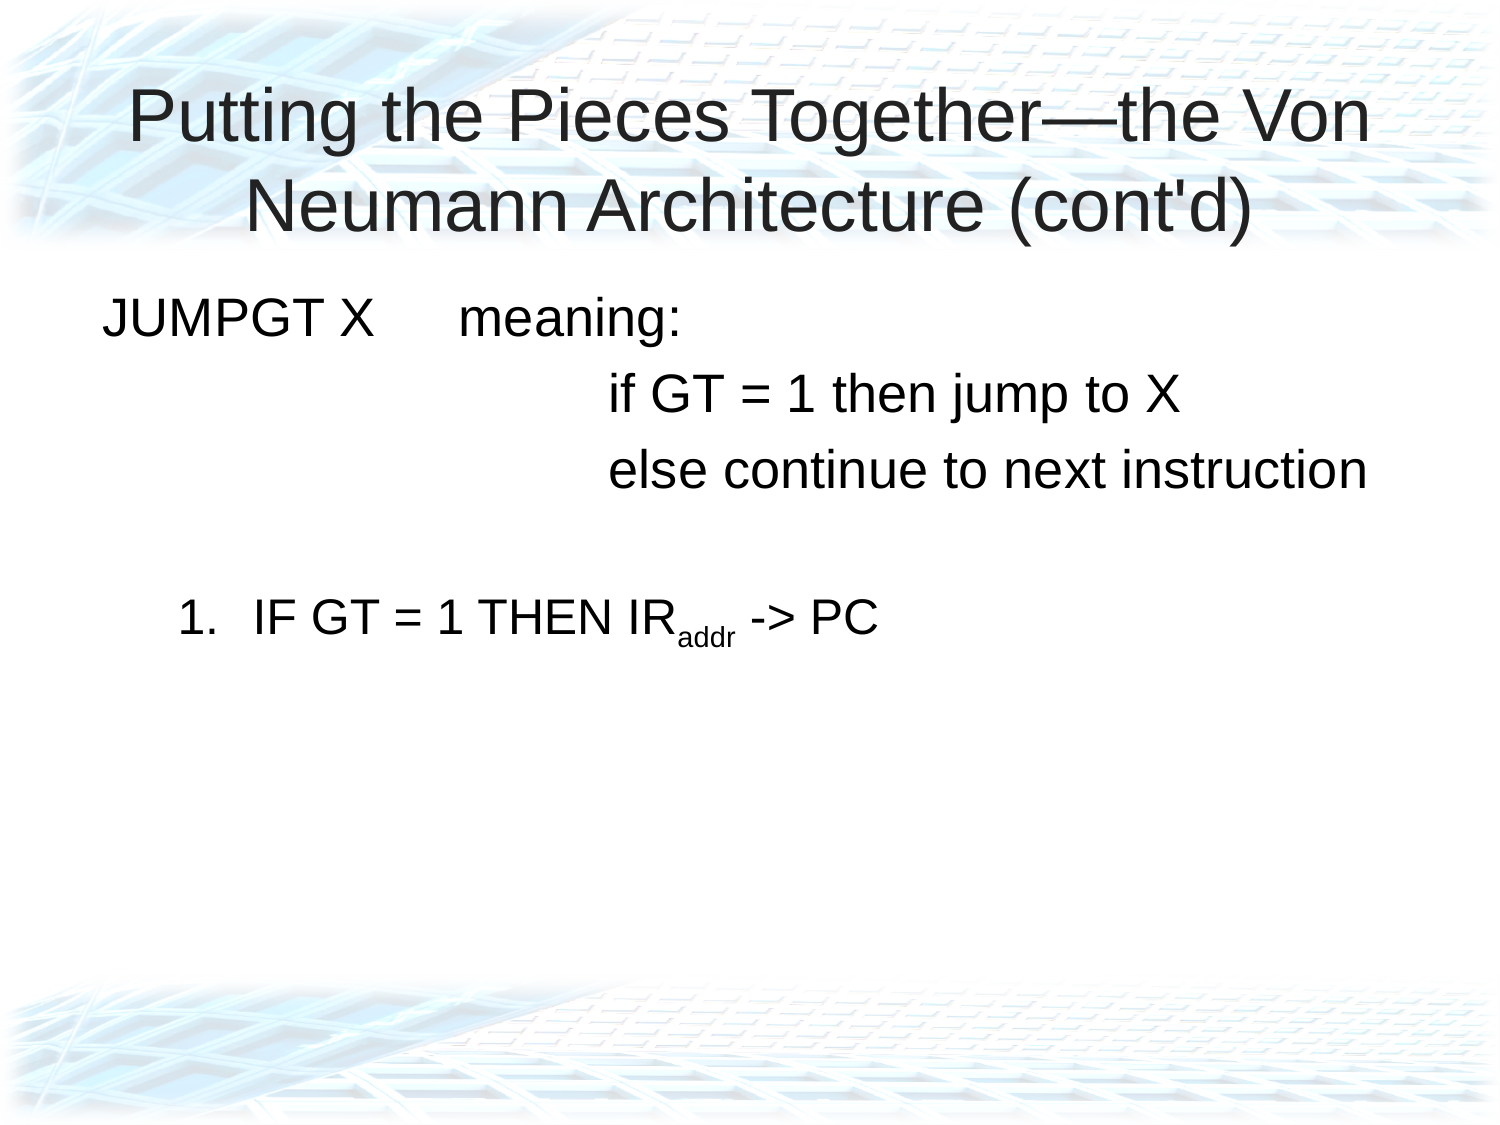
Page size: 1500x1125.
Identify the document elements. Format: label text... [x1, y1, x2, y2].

title Putting the Pieces Together—the Von Neumann Architecture (cont'd) [87, 62, 1413, 250]
list JUMPGT X meaning: if GT = 1 then jump to X else continue to next instruction IF GT = 1 THEN IRaddr -> PC [87, 275, 1413, 1025]
